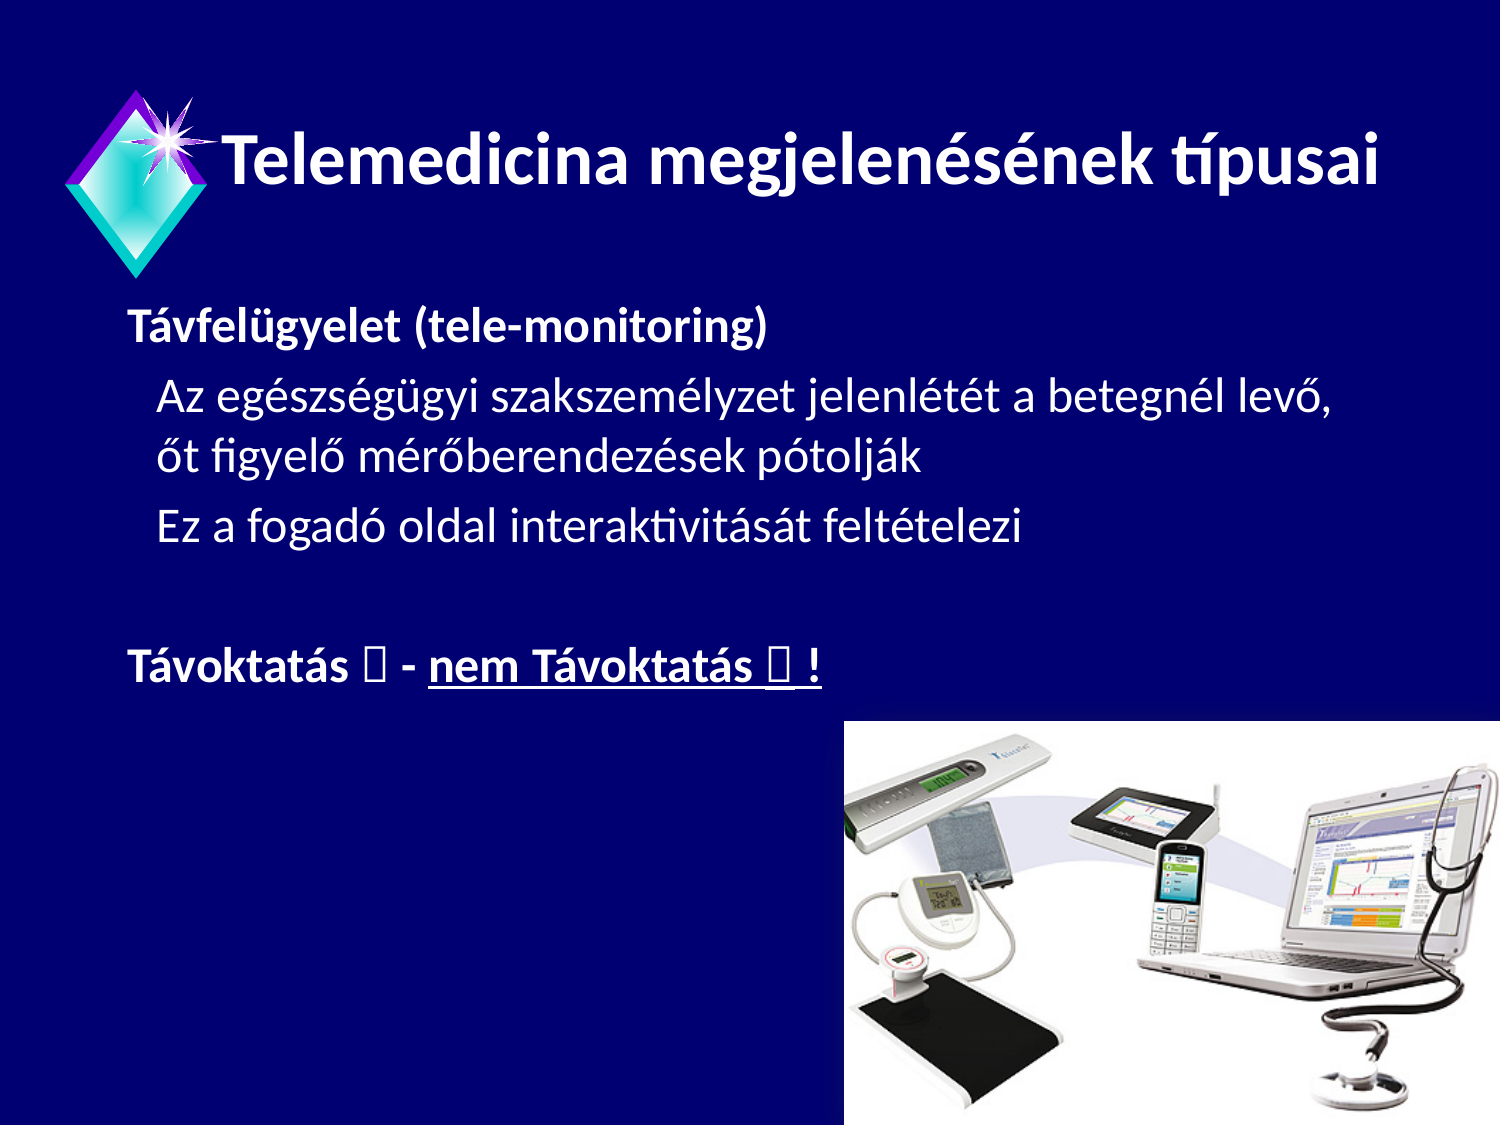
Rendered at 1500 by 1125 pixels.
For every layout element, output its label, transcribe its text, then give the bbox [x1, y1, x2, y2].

list Távfelügyelet (tele-monitoring) Az egészségügyi szakszemélyzet jelenlétét a betegnél levő, őt figyelő mérőberendezések pótolják Ez a fogadó oldal interaktivitását feltételezi Távoktatás  - nem Távoktatás  ! [112, 284, 1388, 960]
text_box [64, 89, 219, 280]
picture [844, 721, 1500, 1125]
text_box Telemedicina megjelenésének típusai [224, 101, 1424, 220]
